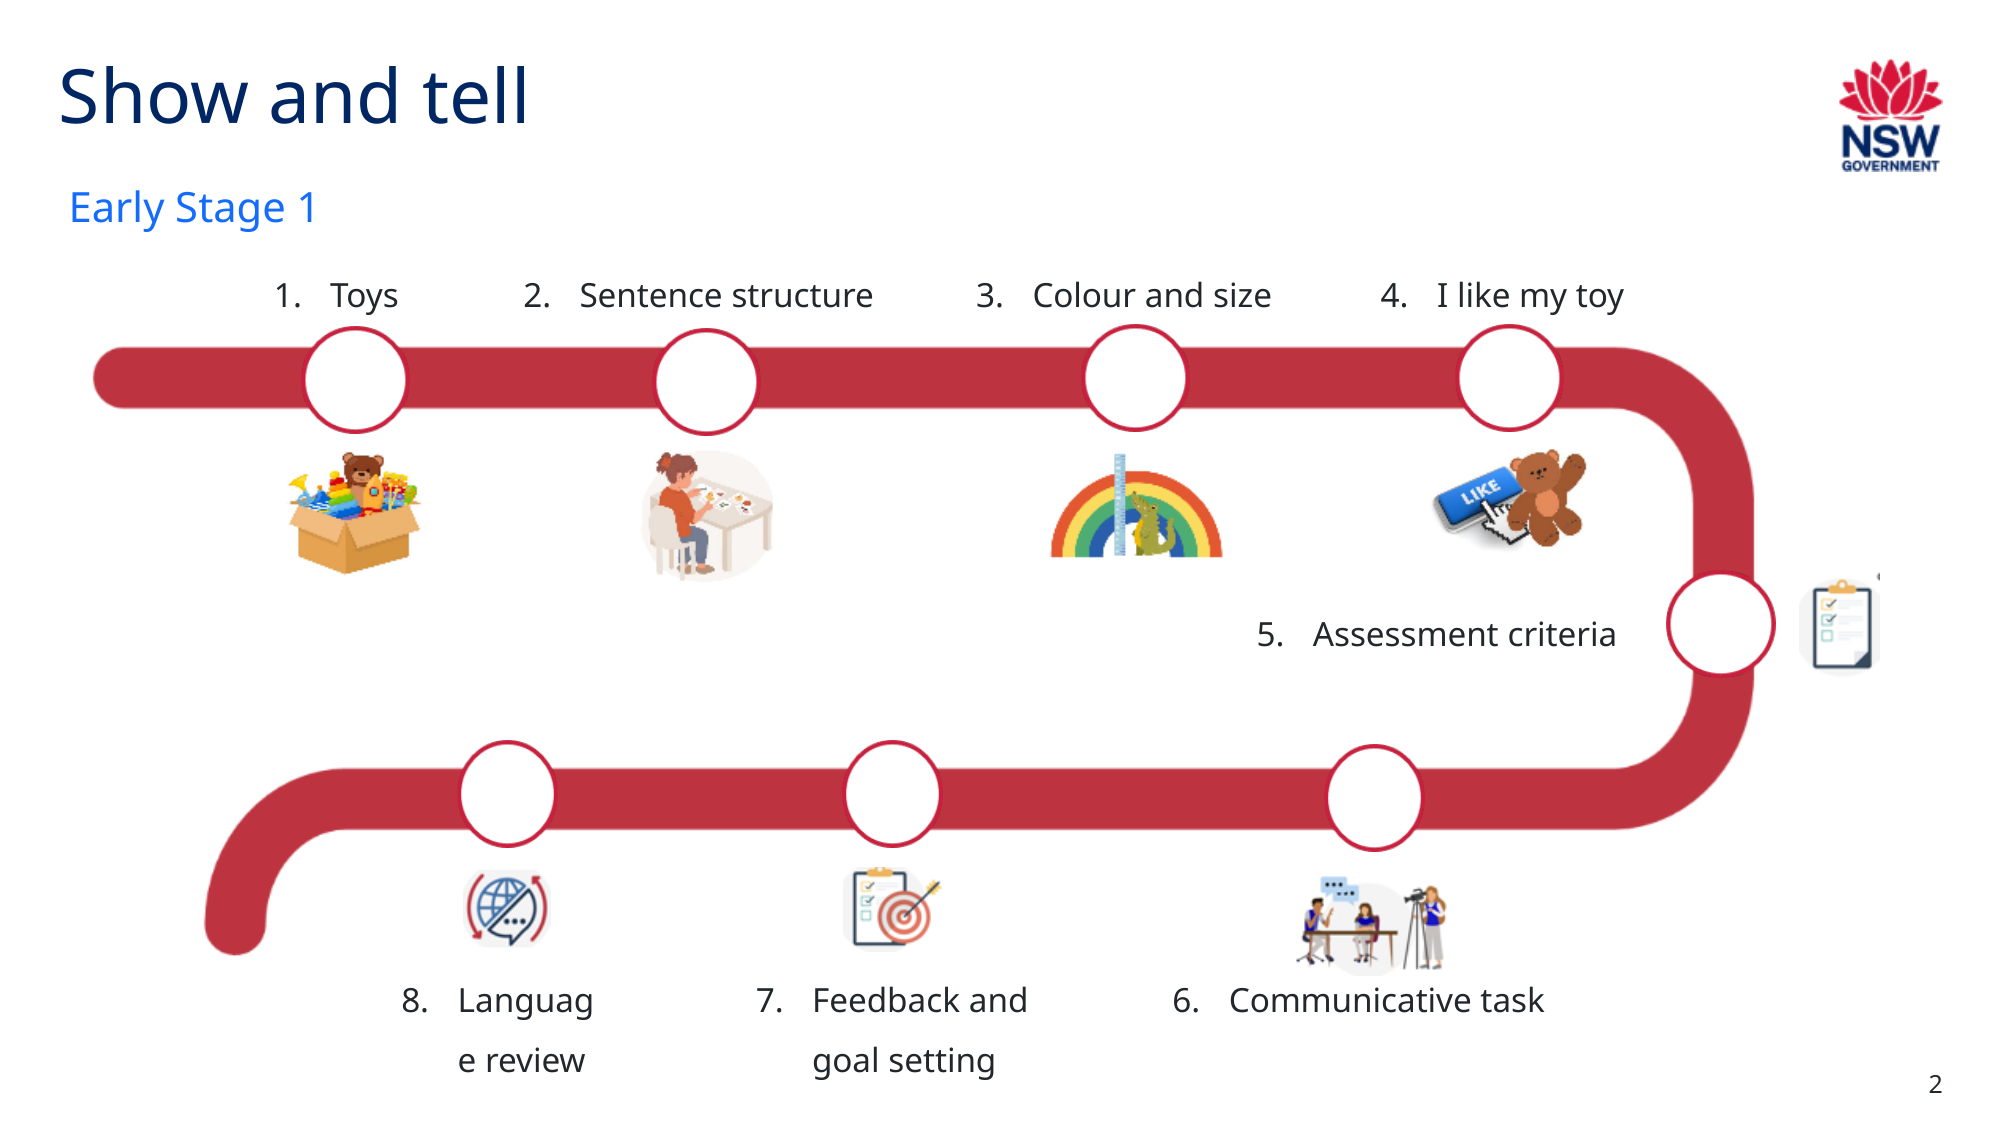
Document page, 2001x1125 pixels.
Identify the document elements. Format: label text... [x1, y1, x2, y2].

picture [1839, 59, 1943, 172]
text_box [258, 247, 452, 580]
text_box Early Stage 1 [53, 148, 497, 326]
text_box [1157, 744, 1592, 1030]
title Show and tell [59, 59, 1713, 225]
picture [58, 273, 1809, 990]
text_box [508, 247, 905, 584]
slide_number 2 [1824, 1068, 1943, 1099]
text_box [386, 740, 628, 1030]
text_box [740, 740, 1045, 1086]
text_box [1241, 570, 1880, 679]
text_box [1365, 247, 1653, 553]
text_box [961, 247, 1310, 559]
